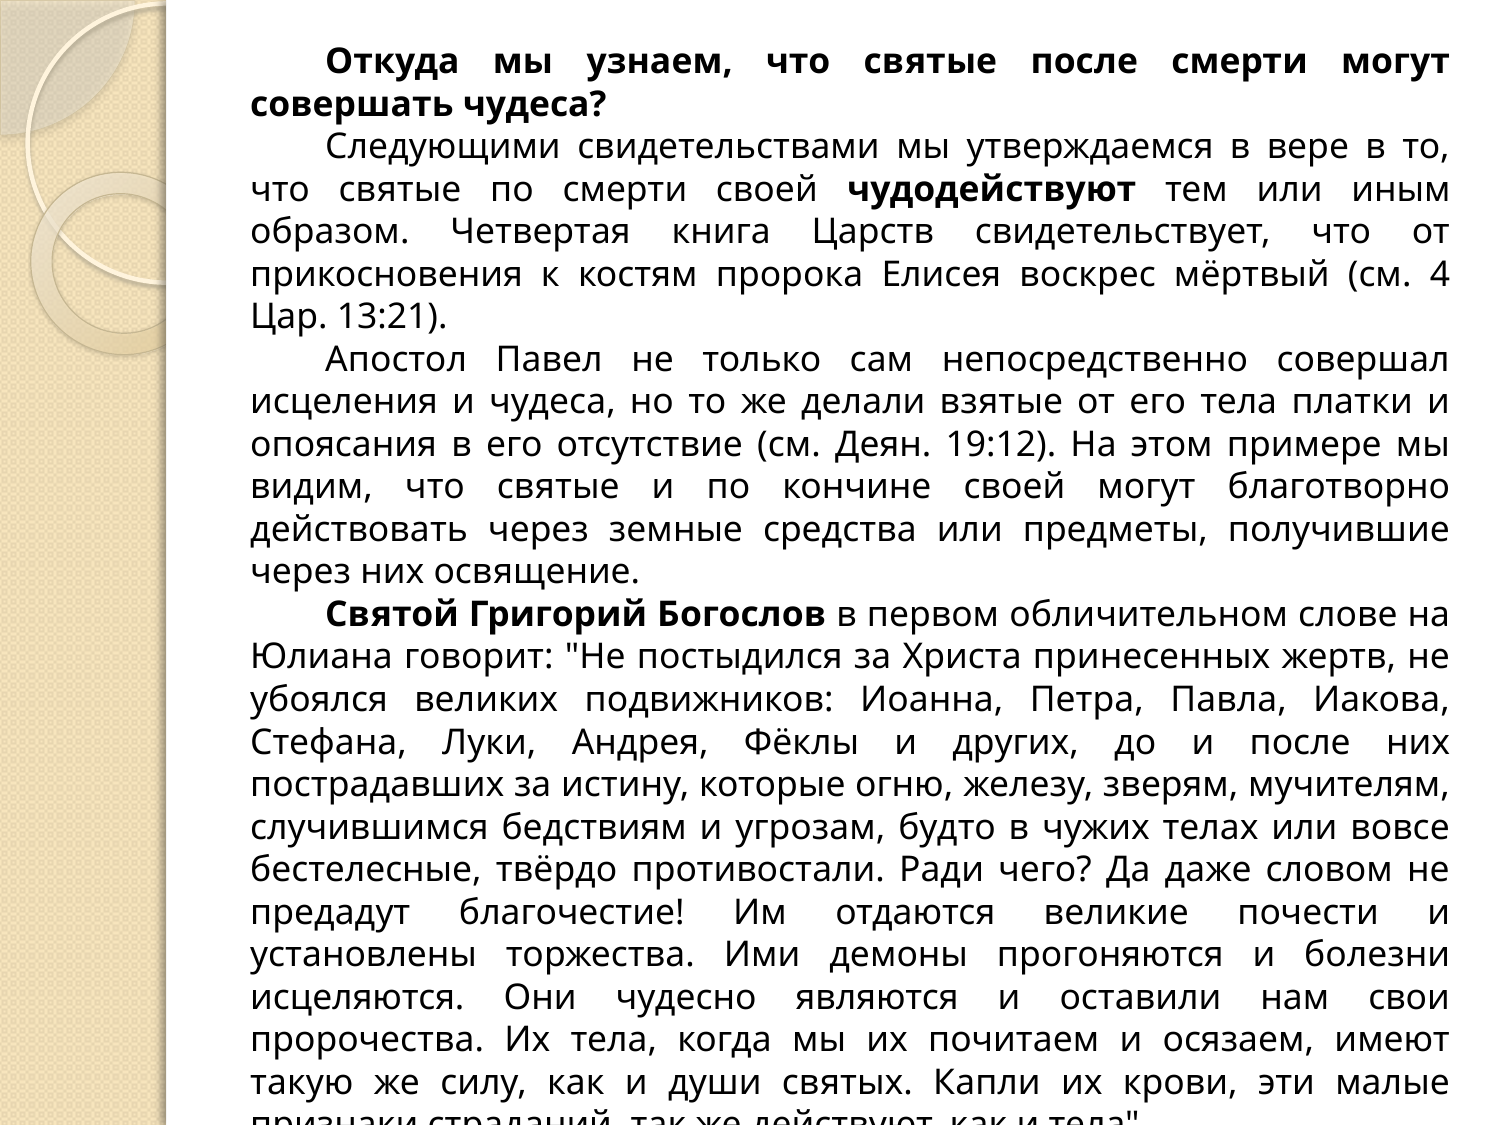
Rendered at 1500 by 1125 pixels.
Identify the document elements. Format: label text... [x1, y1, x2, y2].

list Откуда мы узнаем, что святые после смерти могут совершать чудеса? Следующими свидетельствами мы утверждаемся в вере в то, что святые по смерти своей чудодействуют тем или иным образом. Четвертая книга Царств свидетельствует, что от прикосновения к костям пророка Елисея воскрес мёртвый (см. 4 Цар. 13:21). Апостол Павел не только сам непосредственно совершал исцеления и чудеса, но то же делали взятые от его тела платки и опоясания в его отсутствие (см. Деян. 19:12). На этом примере мы видим, что святые и по кончине своей могут благотворно действовать через земные средства или предметы, получившие через них освящение. Святой Григорий Богослов в первом обличительном слове на Юлиана говорит: "Не постыдился за Христа принесенных жертв, не убоялся великих подвижников: Иоанна, Петра, Павла, Иакова, Стефана, Луки, Андрея, Фёклы и других, до и после них пострадавших за истину, которые огню, железу, зверям, мучителям, случившимся бедствиям и угрозам, будто в чужих телах или вовсе бестелесные, твёрдо противостали. Ради чего? Да даже словом не предадут благочестие! Им отдаются великие почести и установлены торжества. Ими демоны прогоняются и болезни исцеляются. Они чудесно являются и оставили нам свои пророчества. Их тела, когда мы их почитаем и осязаем, имеют такую же силу, как и души святых. Капли их крови, эти малые признаки страданий, так же действуют, как и тела". Святой Иоанн Дамаскин пишет: "Мощи святых, которые как спасительные источники даровал нам Владыка Христос, источают многообразные благоДеяния. Как бы в объяснение этого он замечает: Посредством ума и в тела их вселился Бог" (Богословие, кн. 4, гл. 15, ст. 3, 4). [235, 30, 1466, 1094]
